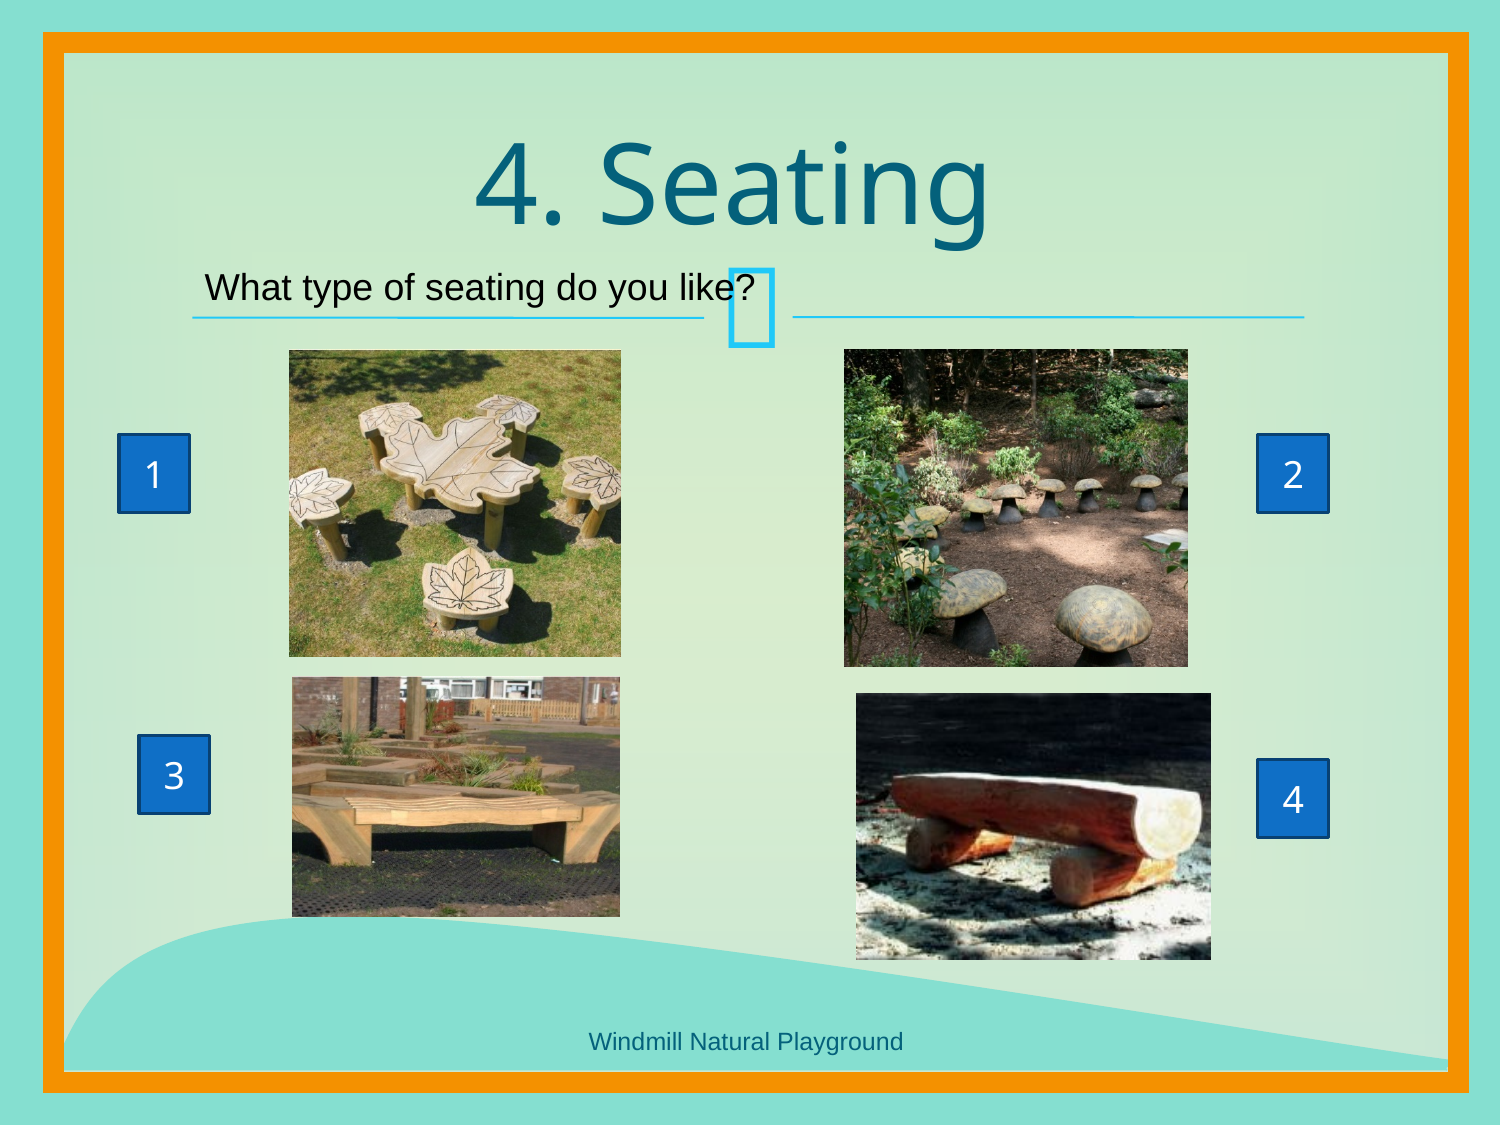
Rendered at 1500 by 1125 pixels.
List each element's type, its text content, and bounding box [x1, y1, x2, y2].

title 4. Seating [112, 93, 1386, 267]
text_box 2 [1256, 433, 1330, 514]
picture [843, 349, 1188, 668]
footer Windmill Natural Playground [512, 1010, 988, 1071]
text_box What type of seating do you like? [189, 255, 1294, 315]
picture [855, 693, 1212, 960]
text_box 1 [117, 433, 191, 514]
text_box 3 [137, 734, 211, 815]
picture [292, 675, 621, 918]
picture [288, 349, 621, 658]
text_box 4 [1256, 758, 1330, 839]
